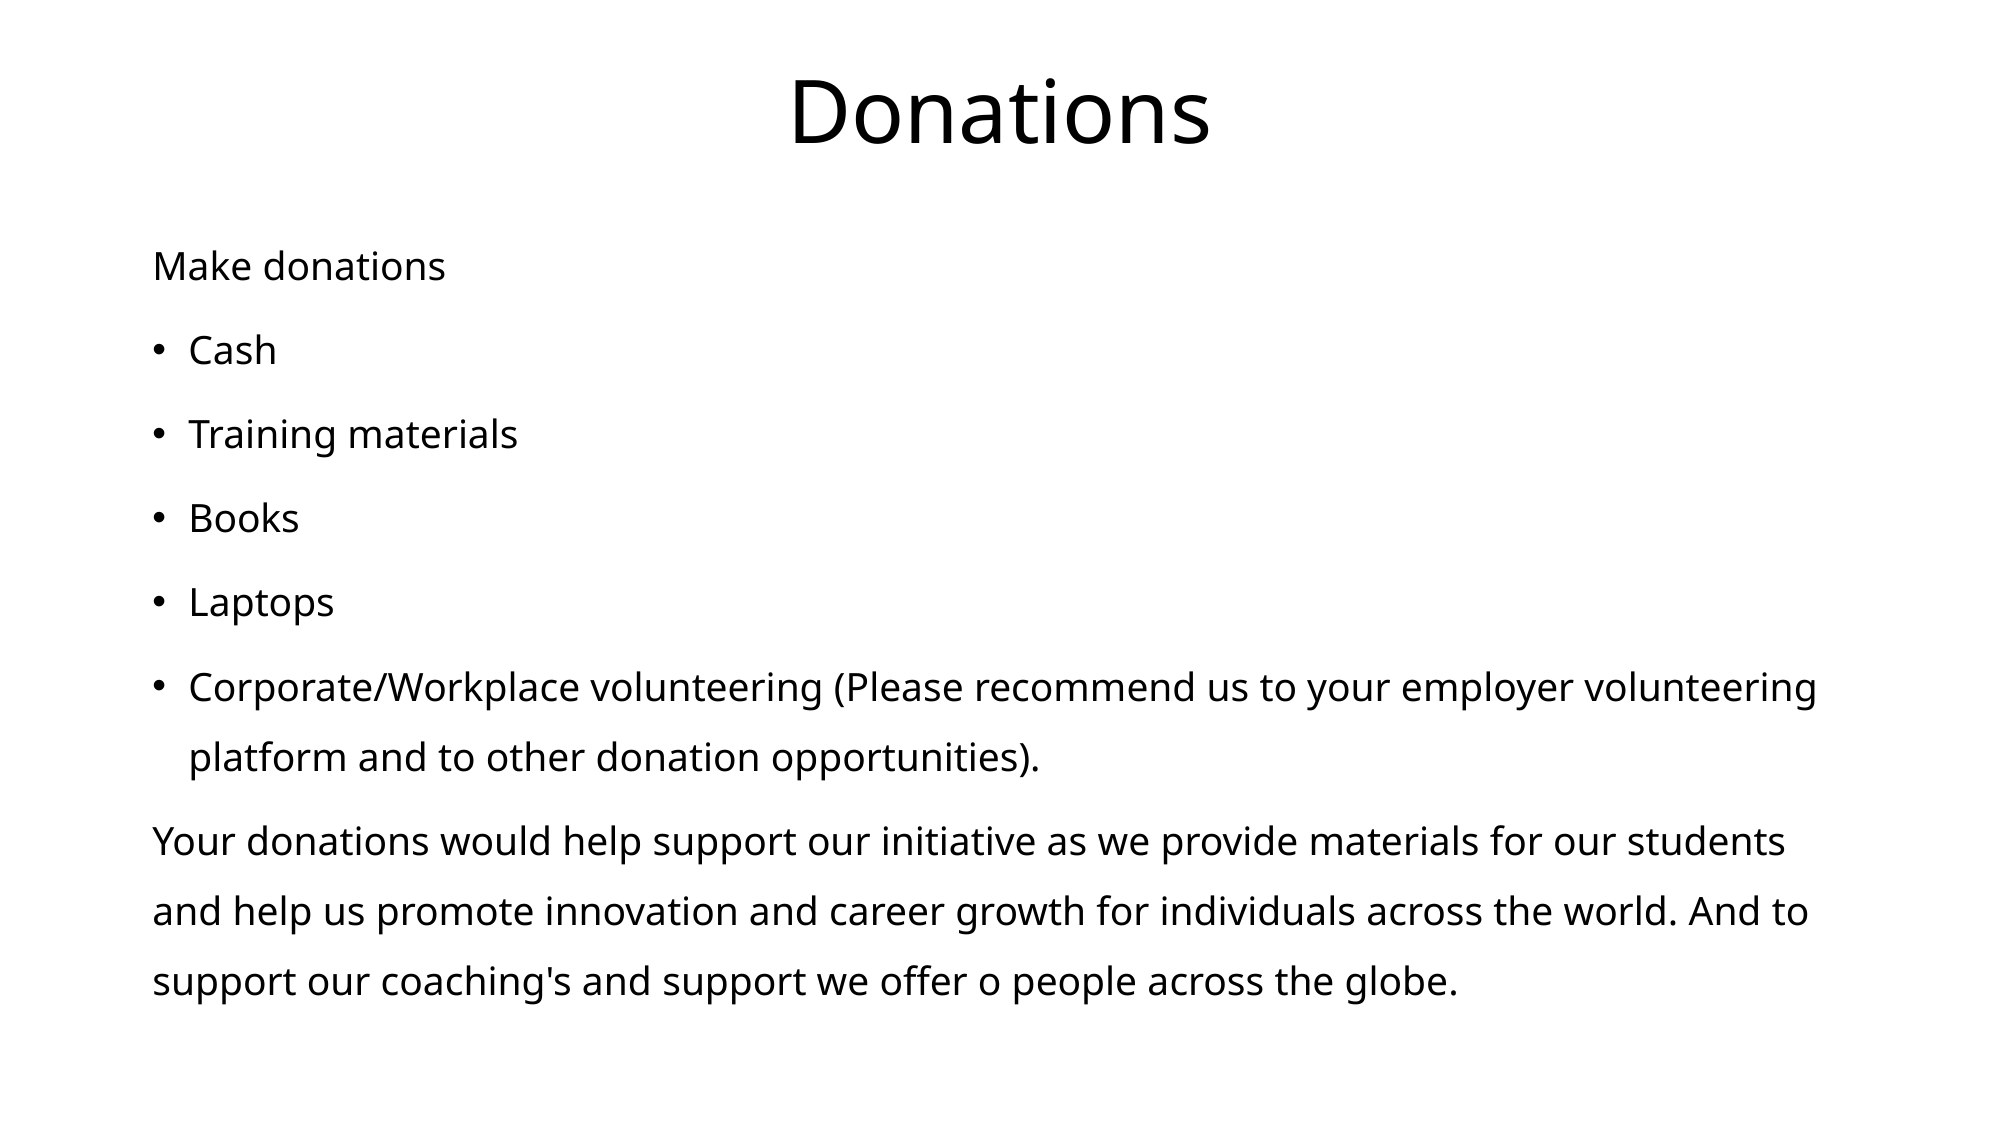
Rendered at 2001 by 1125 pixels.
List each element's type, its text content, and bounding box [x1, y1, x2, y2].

title Donations [137, 59, 1863, 171]
list Make donations Cash Training materials Books Laptops Corporate/Workplace volunteering (Please recommend us to your employer volunteering platform and to other donation opportunities). Your donations would help support our initiative as we provide materials for our students and help us promote innovation and career growth for individuals across the world. And to support our coaching's and support we offer o people across the globe. [137, 210, 1863, 1014]
